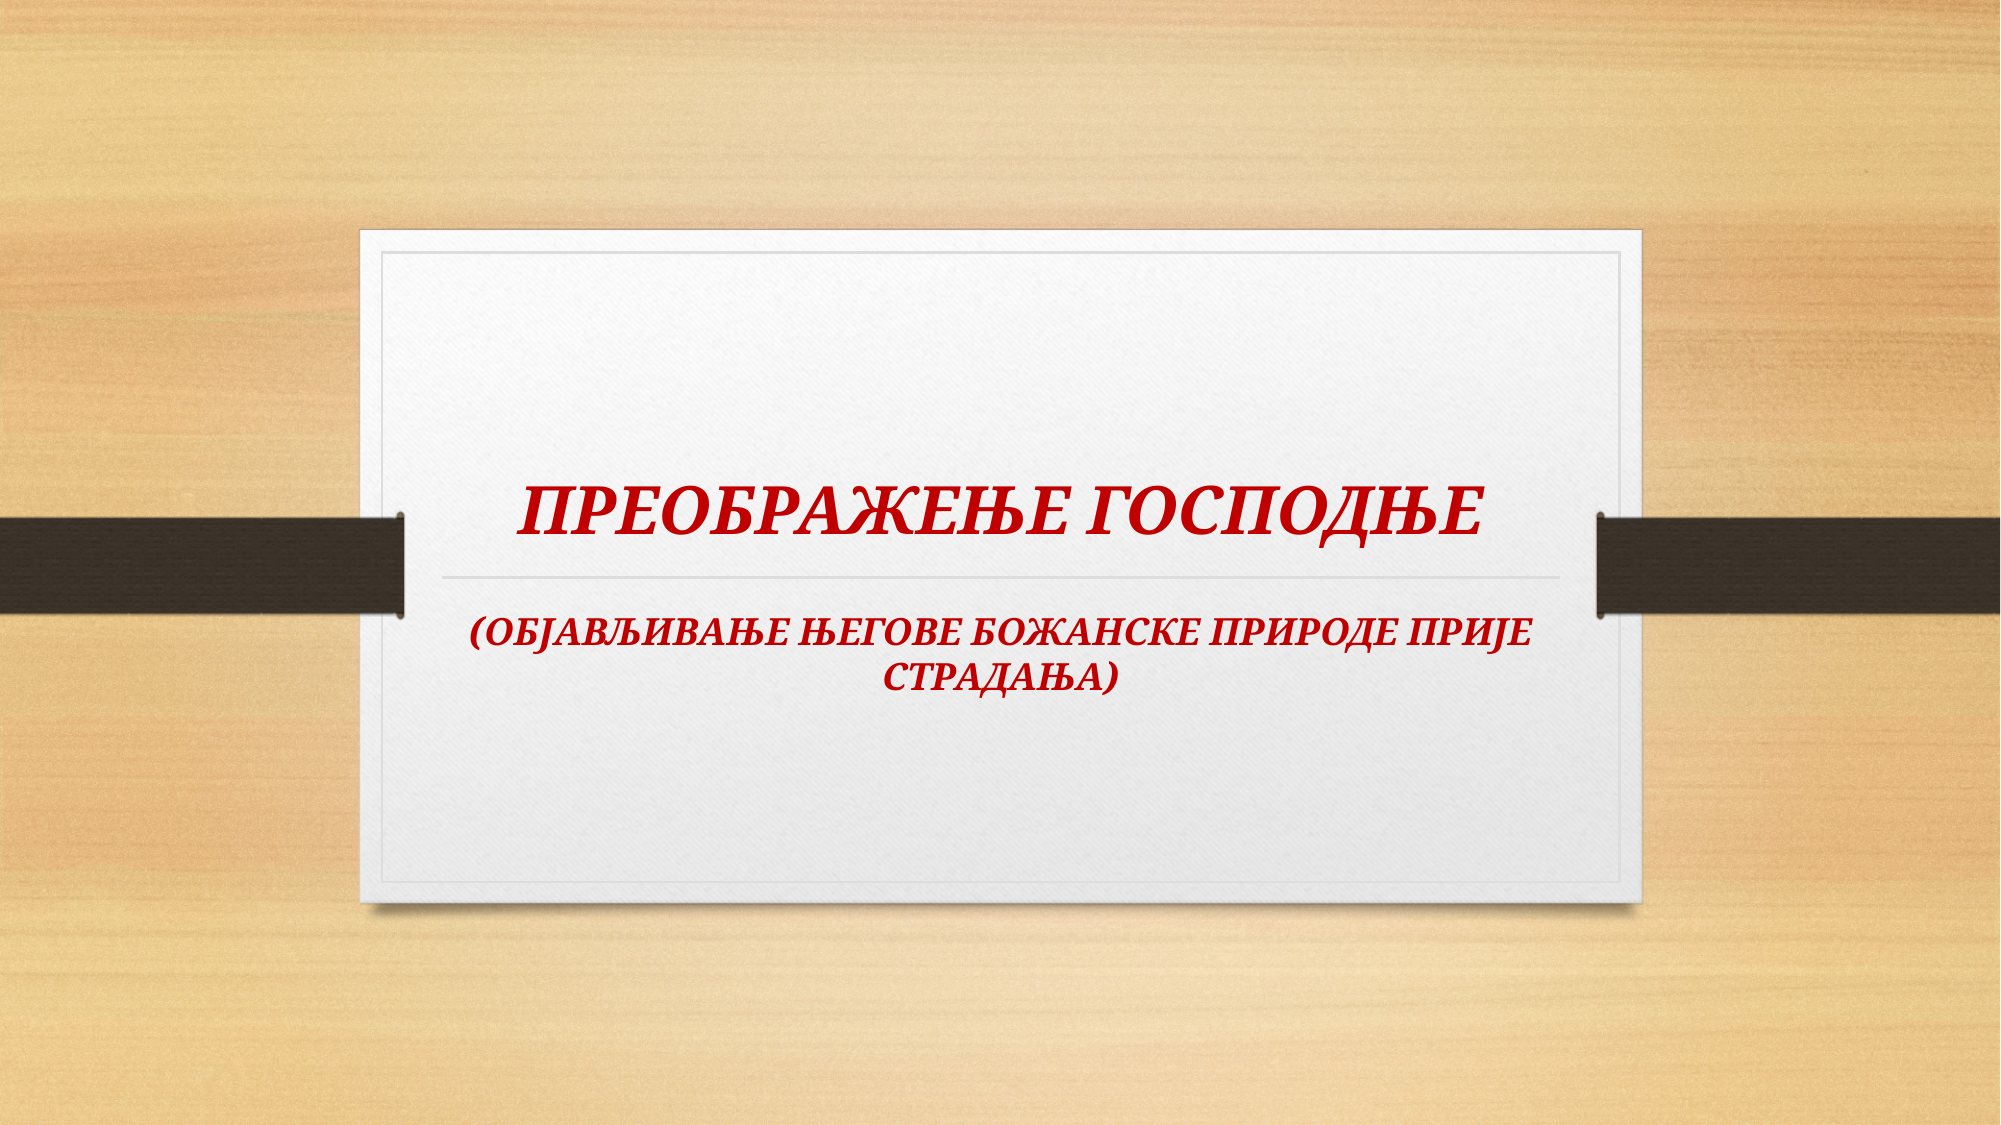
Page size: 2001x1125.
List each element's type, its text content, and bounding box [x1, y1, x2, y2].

title ПРЕОБРАЖЕЊЕ ГОСПОДЊЕ [441, 306, 1560, 556]
subtitle (ОБЈАВЉИВАЊЕ ЊЕГОВЕ БОЖАНСКЕ ПРИРОДЕ ПРИЈЕ СТРАДАЊА) [441, 600, 1560, 817]
picture [0, 0, 2001, 1125]
